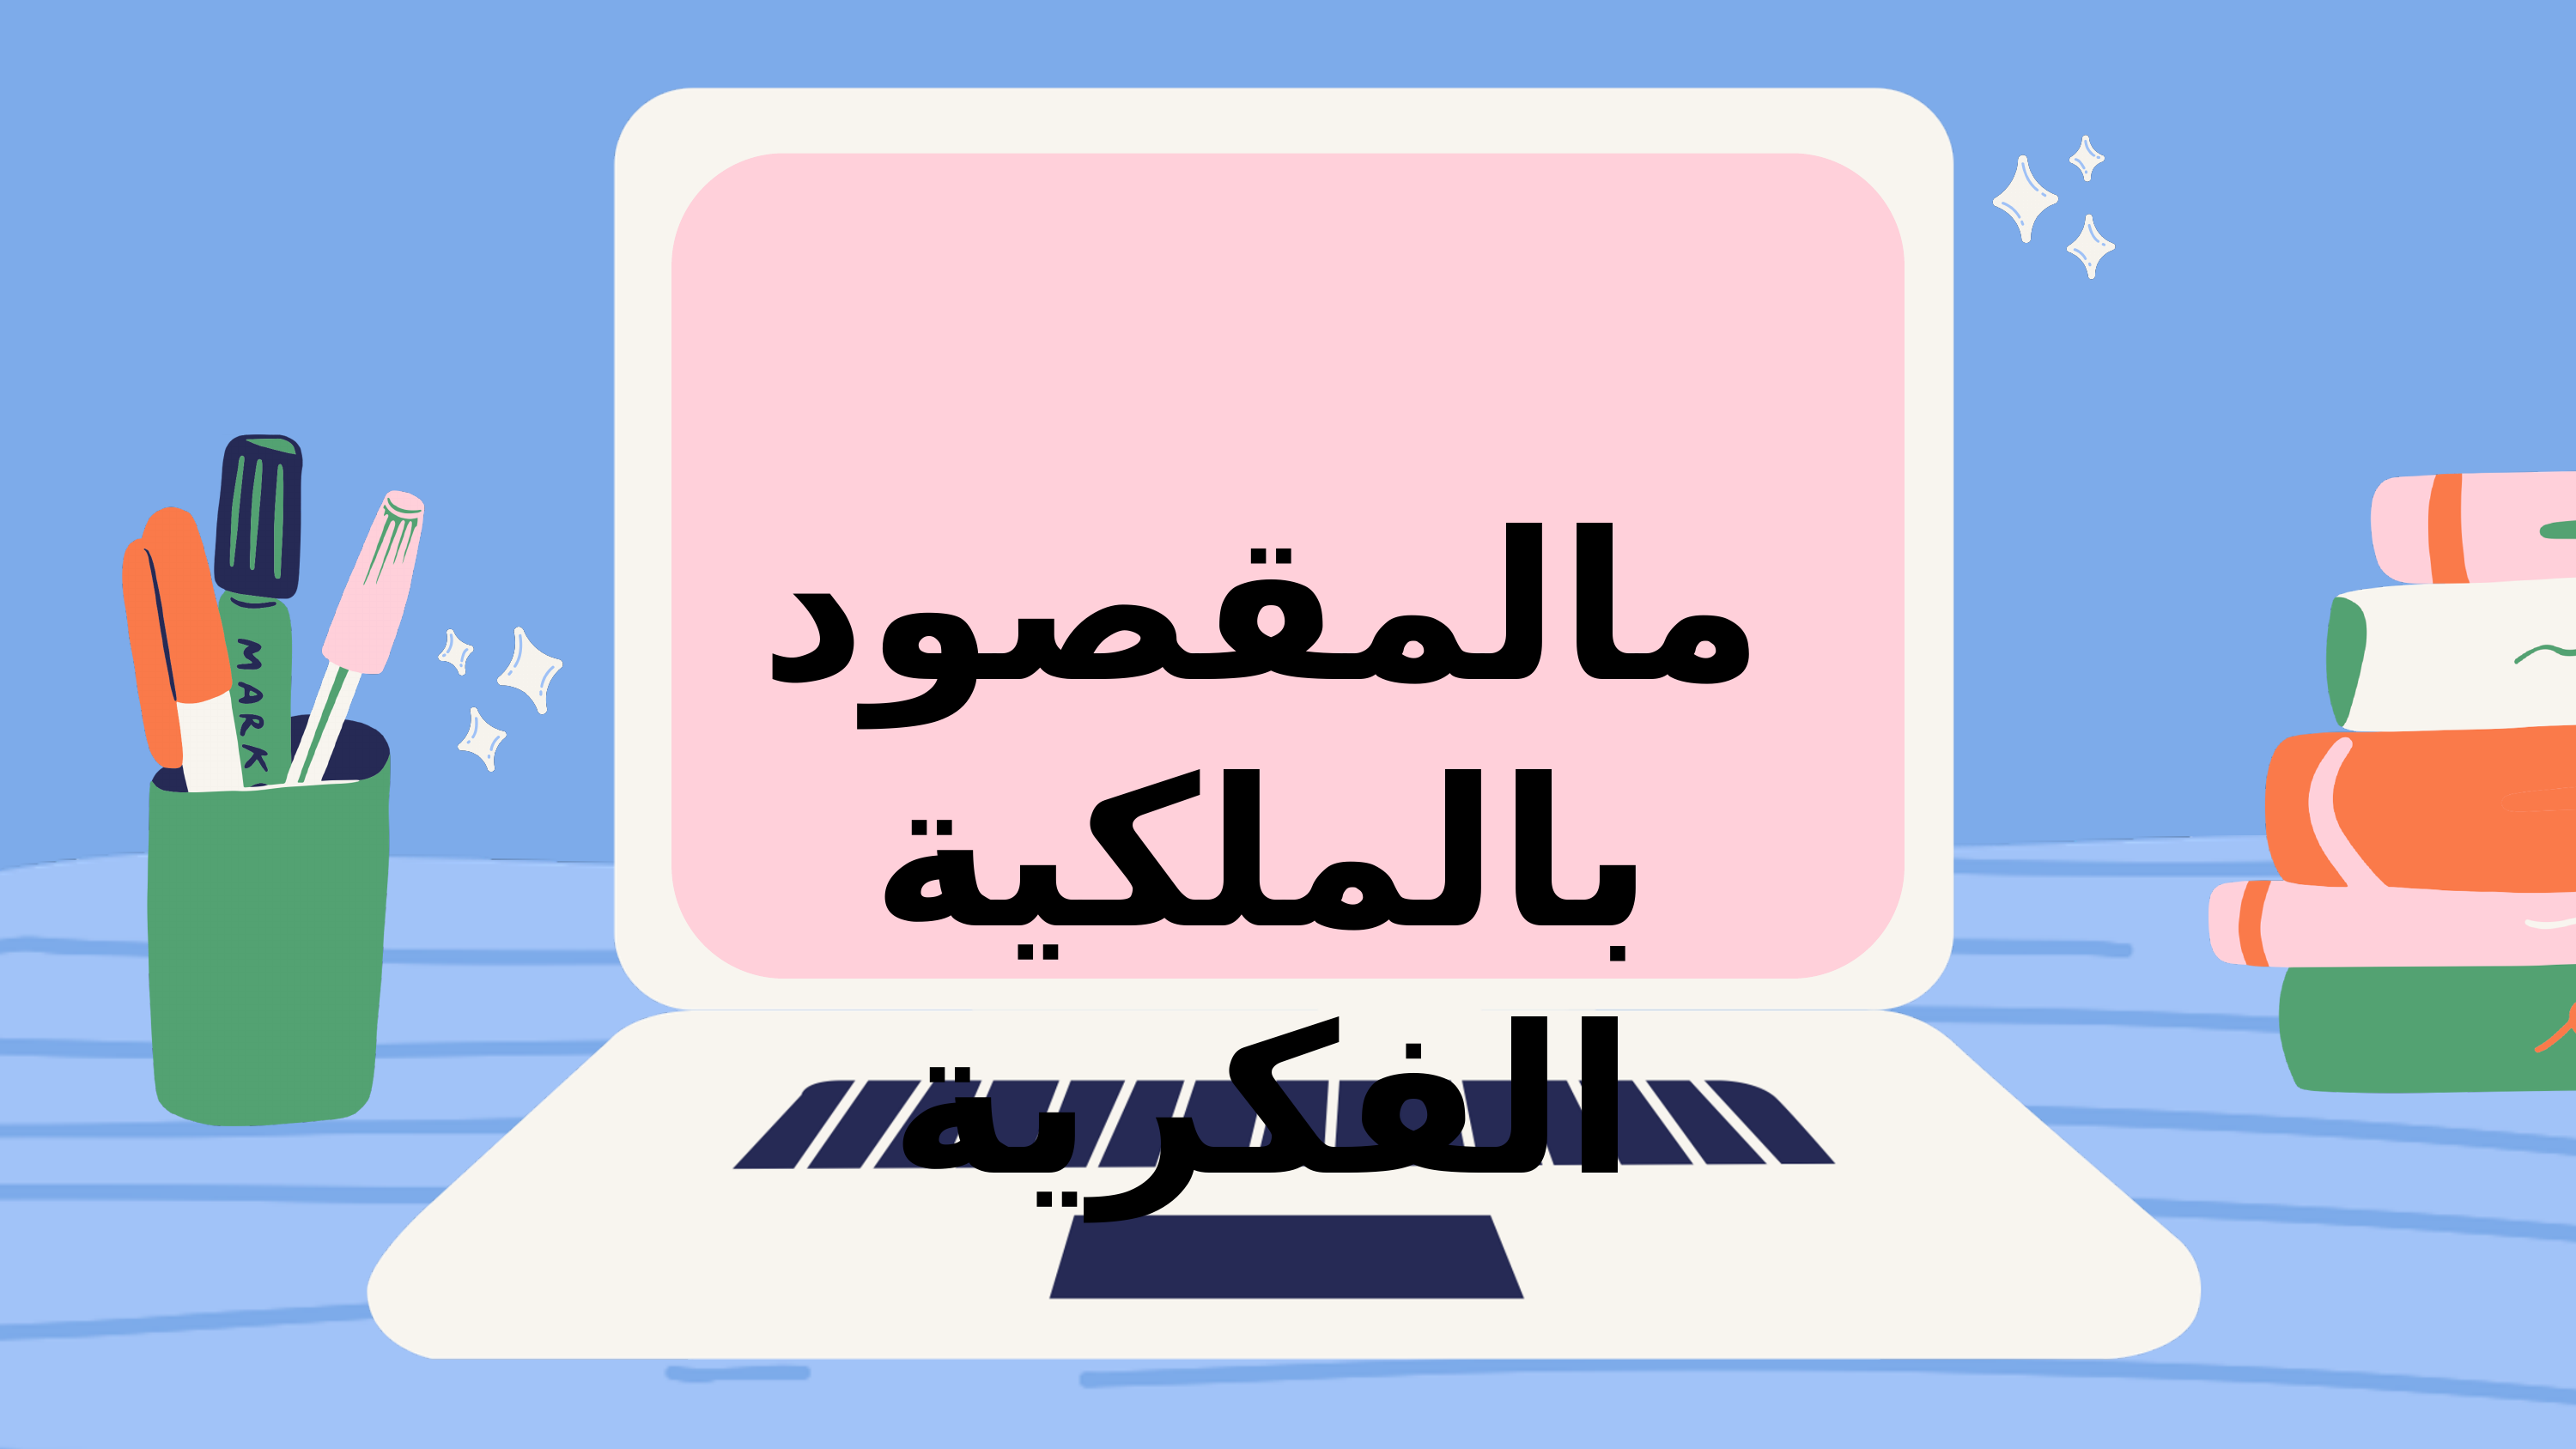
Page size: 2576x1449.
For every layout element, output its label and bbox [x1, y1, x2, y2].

text_box [671, 153, 1905, 979]
picture [0, 88, 2576, 1449]
